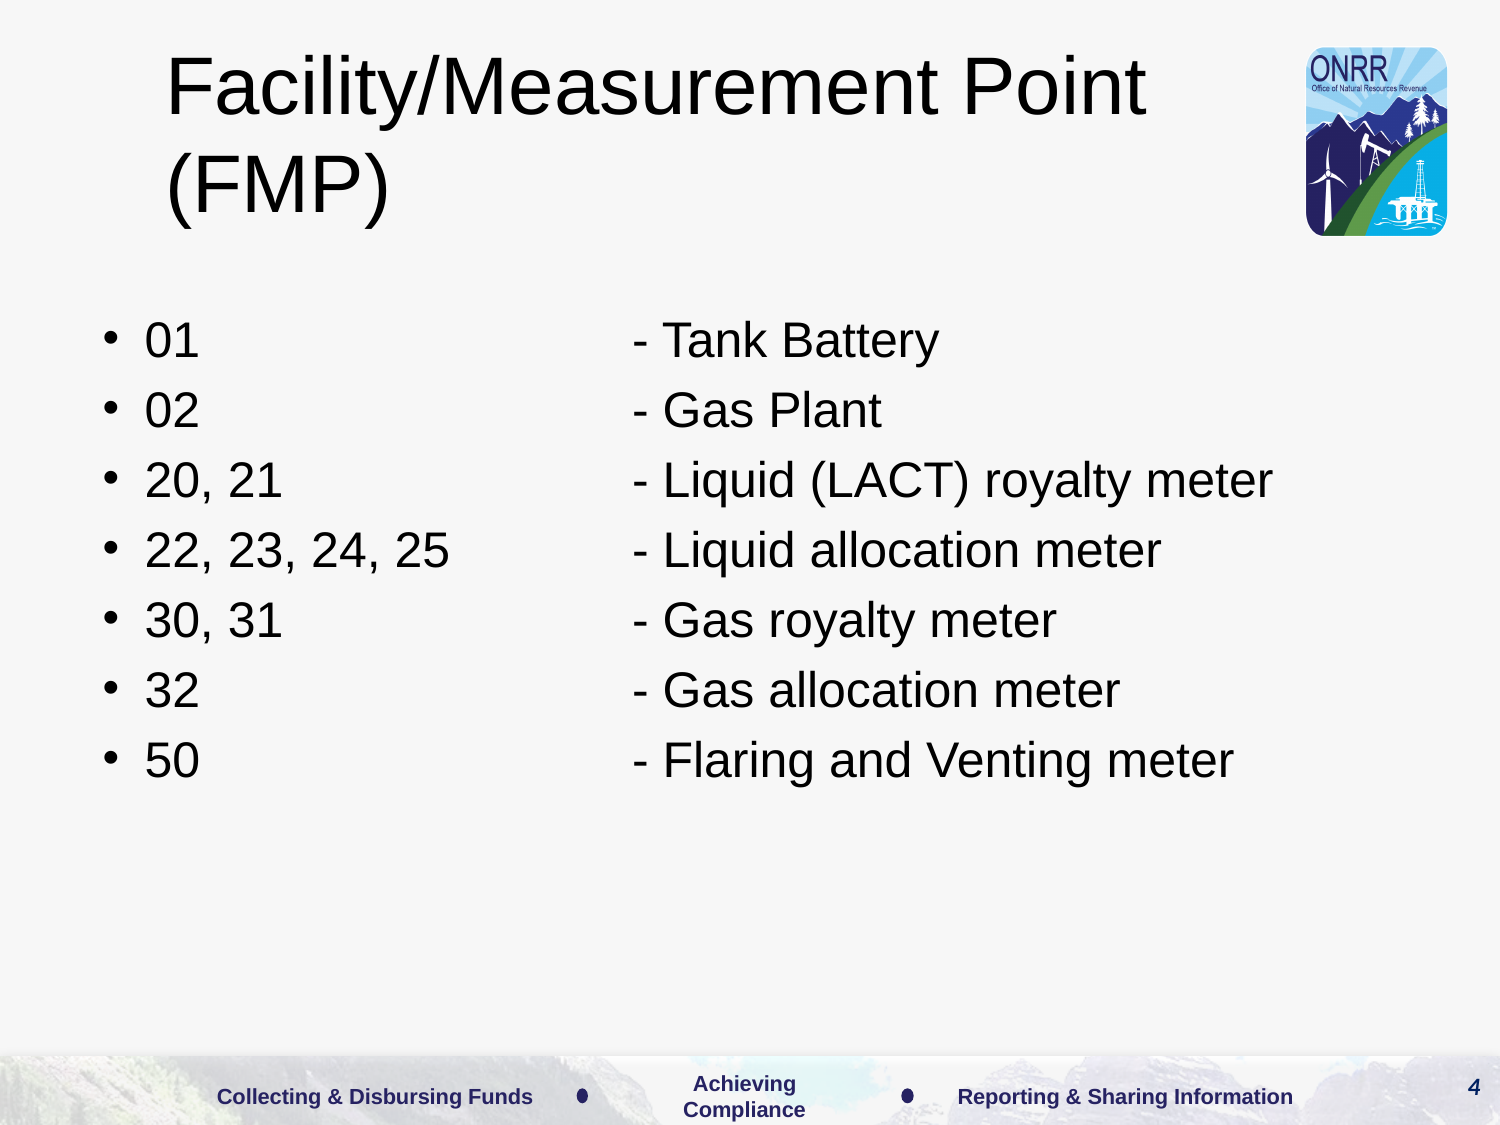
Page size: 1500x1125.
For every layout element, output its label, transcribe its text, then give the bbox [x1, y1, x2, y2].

title Facility/Measurement Point (FMP) [150, 24, 1400, 238]
picture [1400, 196, 1437, 225]
list 01 - Tank Battery 02 - Gas Plant 20, 21 - Liquid (LACT) royalty meter 22, 23, 24, 25 - Liquid allocation meter 30, 31 - Gas royalty meter 32 - Gas allocation meter 50 - Flaring and Venting meter [87, 299, 1400, 975]
slide_number 4 [1417, 1063, 1496, 1123]
picture [1400, 217, 1448, 237]
picture [1400, 46, 1448, 168]
